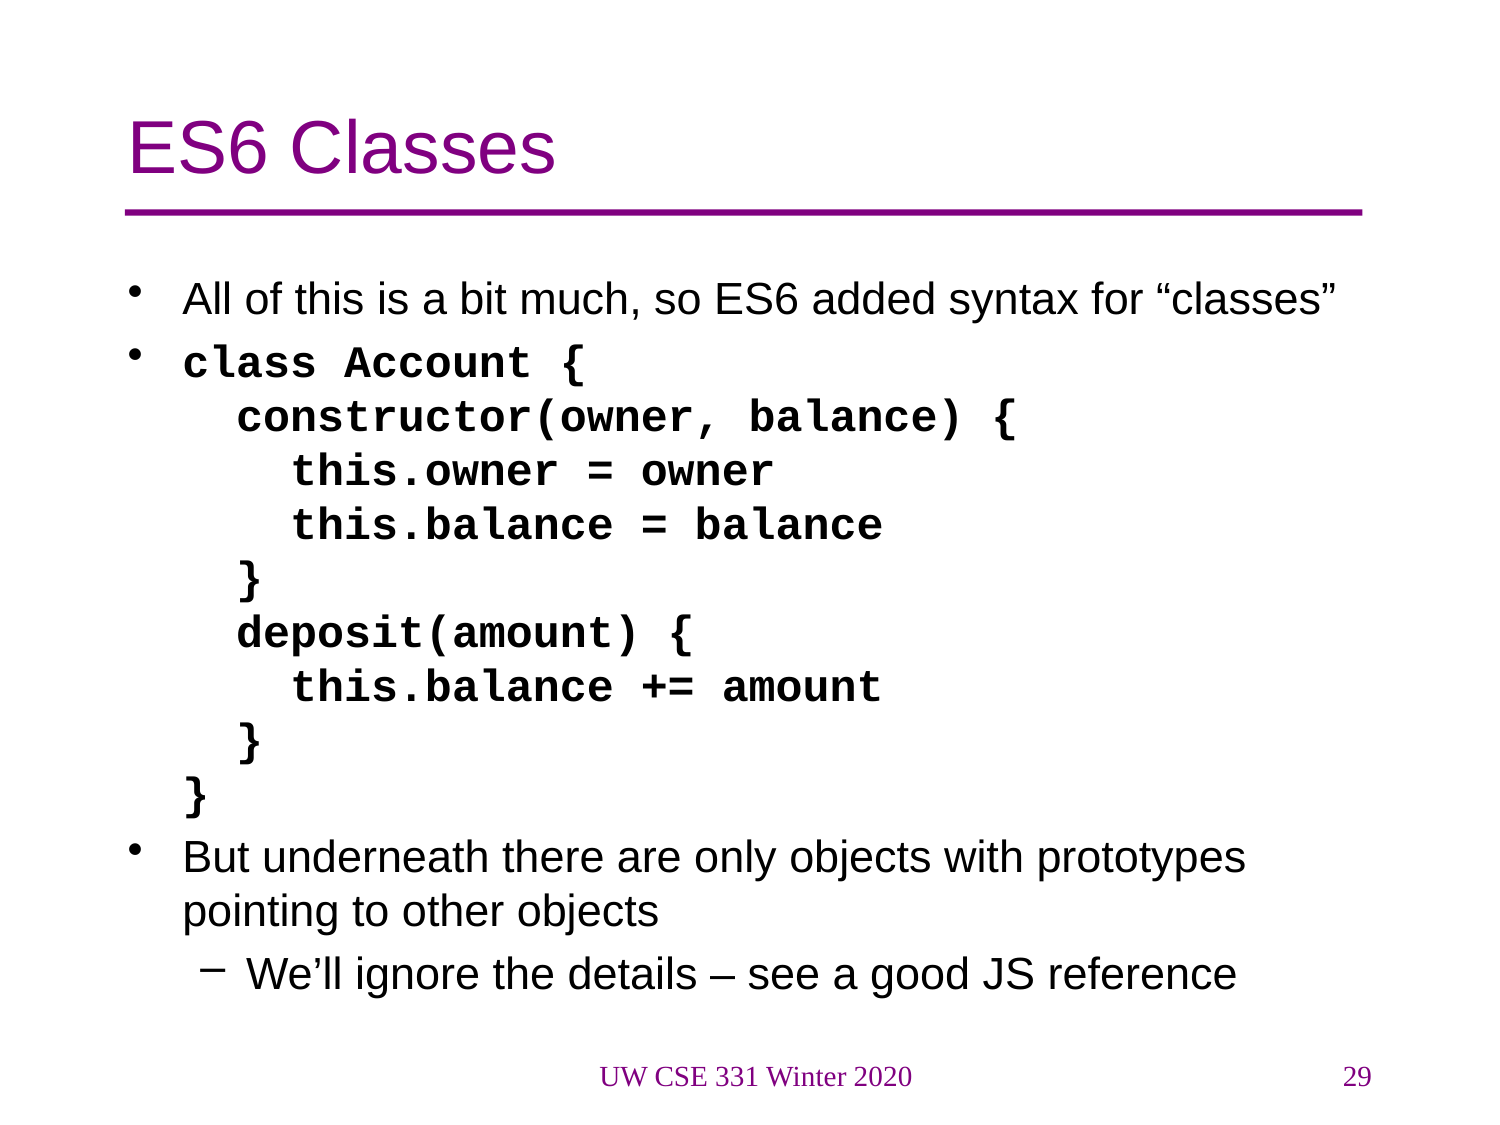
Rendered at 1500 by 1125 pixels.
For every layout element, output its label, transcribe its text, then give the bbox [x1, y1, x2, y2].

title ES6 Classes [112, 50, 1388, 238]
footer UW CSE 331 Winter 2020 [474, 1049, 1038, 1125]
list All of this is a bit much, so ES6 added syntax for “classes” class Account { constructor(owner, balance) { this.owner = owner this.balance = balance } deposit(amount) { this.balance += amount } } But underneath there are only objects with prototypes pointing to other objects We’ll ignore the details – see a good JS reference [112, 262, 1388, 1013]
slide_number 29 [1074, 1049, 1388, 1125]
